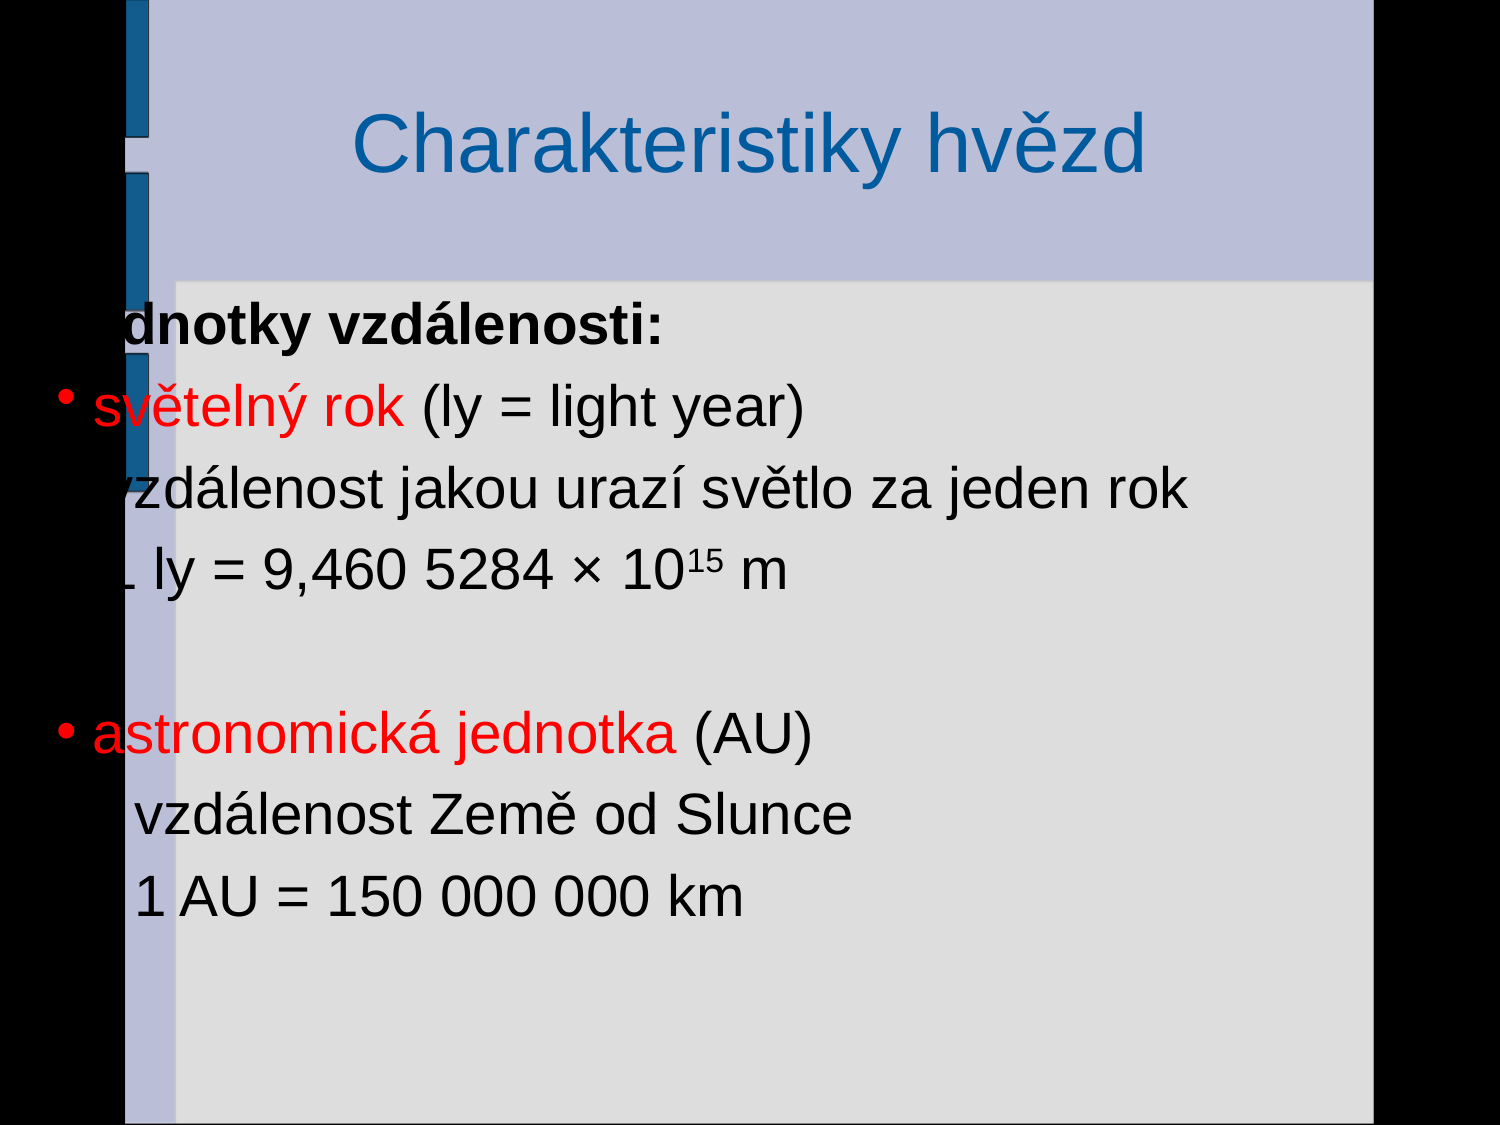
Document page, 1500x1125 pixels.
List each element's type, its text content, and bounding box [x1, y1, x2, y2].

picture [0, 0, 1500, 1125]
title Charakteristiky hvězd [74, 44, 1426, 233]
list Jednotky vzdálenosti: světelný rok (ly = light year) vzdálenost jakou urazí světlo za jeden rok 1 ly = 9,460 5284 × 1015 m astronomická jednotka (AU) – vzdálenost Země od Slunce – 1 AU = 150 000 000 km [41, 278, 1392, 1095]
slide_number 11 [1074, 1024, 1426, 1103]
